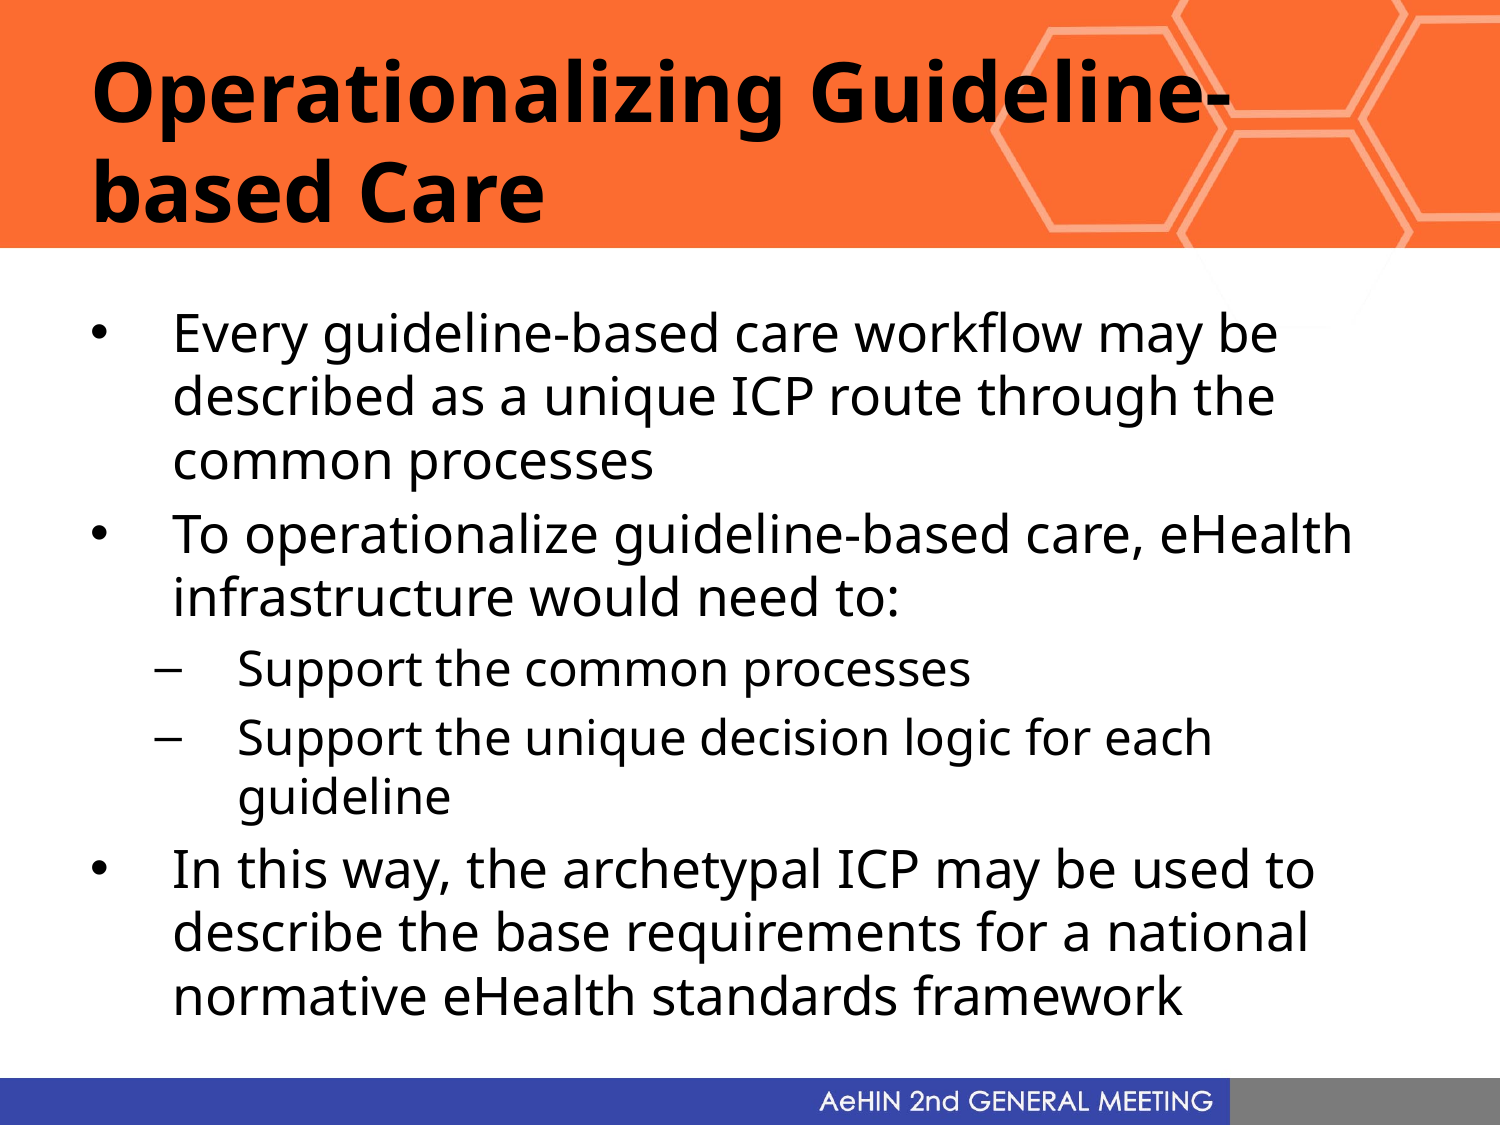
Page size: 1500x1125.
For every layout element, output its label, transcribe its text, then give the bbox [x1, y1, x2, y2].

picture [0, 0, 1500, 1125]
title Operationalizing Guideline-based Care [75, 45, 1425, 233]
list Every guideline-based care workflow may be described as a unique ICP route through the common processes To operationalize guideline-based care, eHealth infrastructure would need to: Support the common processes Support the unique decision logic for each guideline In this way, the archetypal ICP may be used to describe the base requirements for a national normative eHealth standards framework [75, 291, 1425, 1034]
